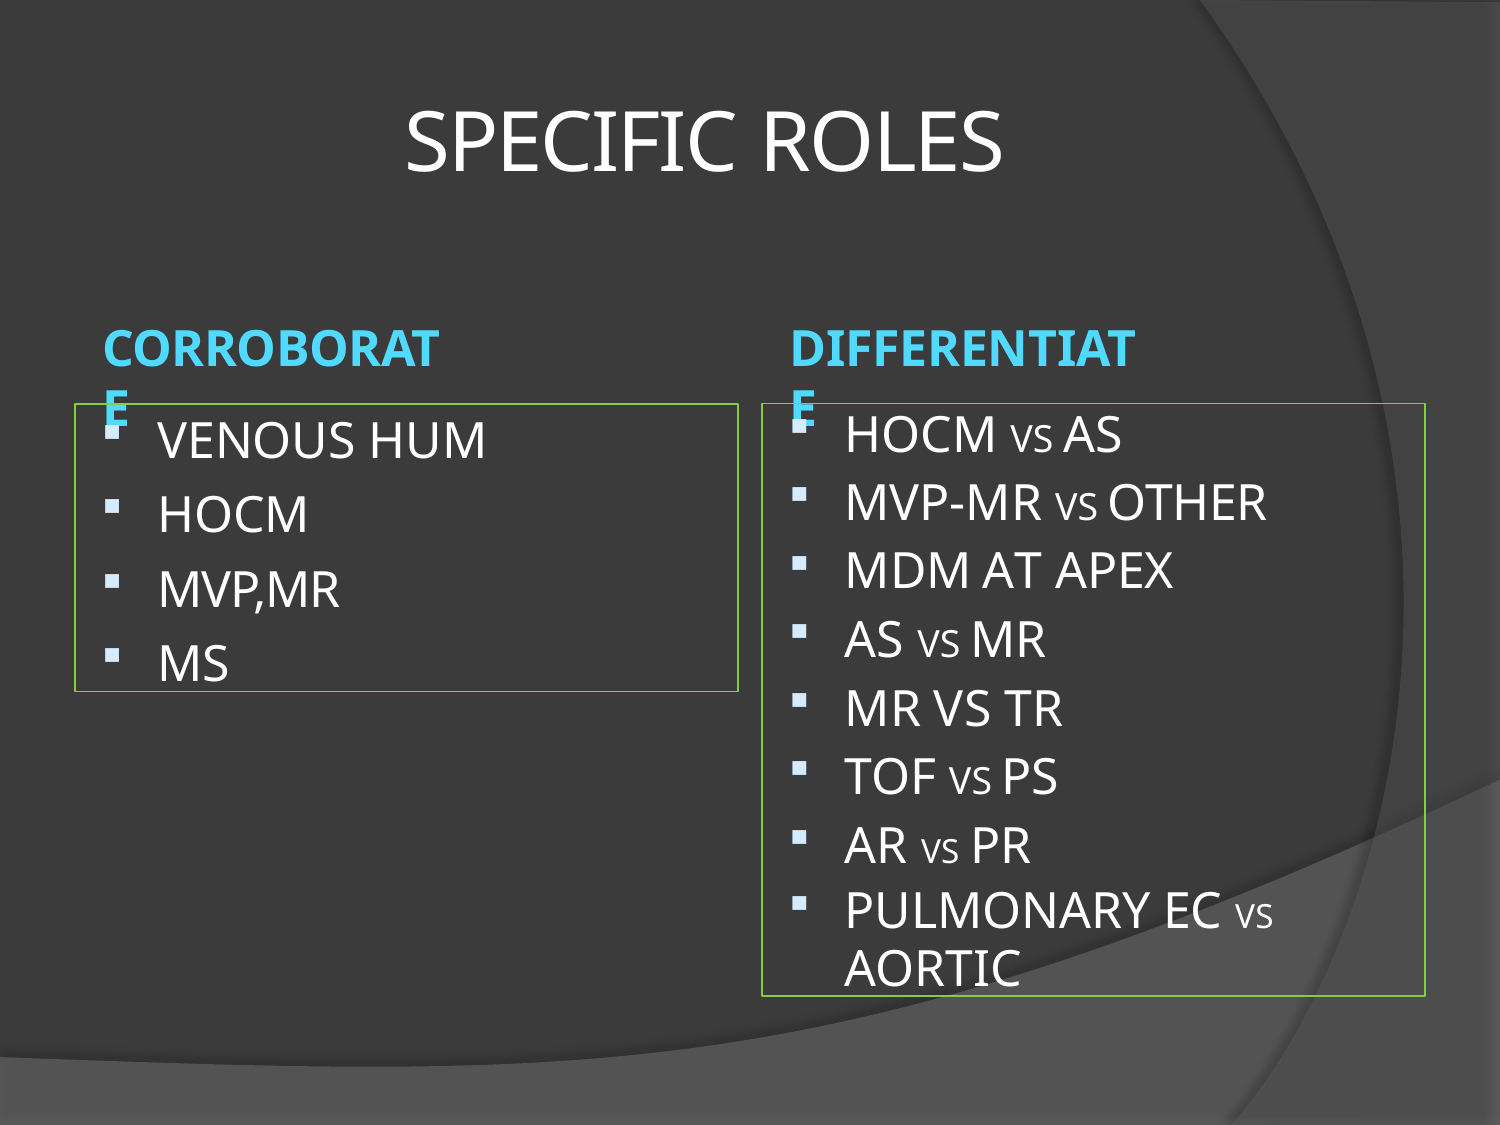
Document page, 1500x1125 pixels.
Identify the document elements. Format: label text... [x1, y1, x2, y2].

title SPECIFIC ROLES [402, 41, 1022, 232]
text_box VENOUS HUM HOCM MVP,MR MS [75, 403, 739, 692]
text_box DIFFERENTIATE [787, 314, 1147, 403]
text_box CORROBORATE [99, 314, 456, 403]
text_box HOCM VS AS MVP-MR VS OTHER MDM AT APEX AS VS MR MR VS TR TOF VS PS AR VS PR PULMONARY EC VS AORTIC [762, 403, 1426, 997]
